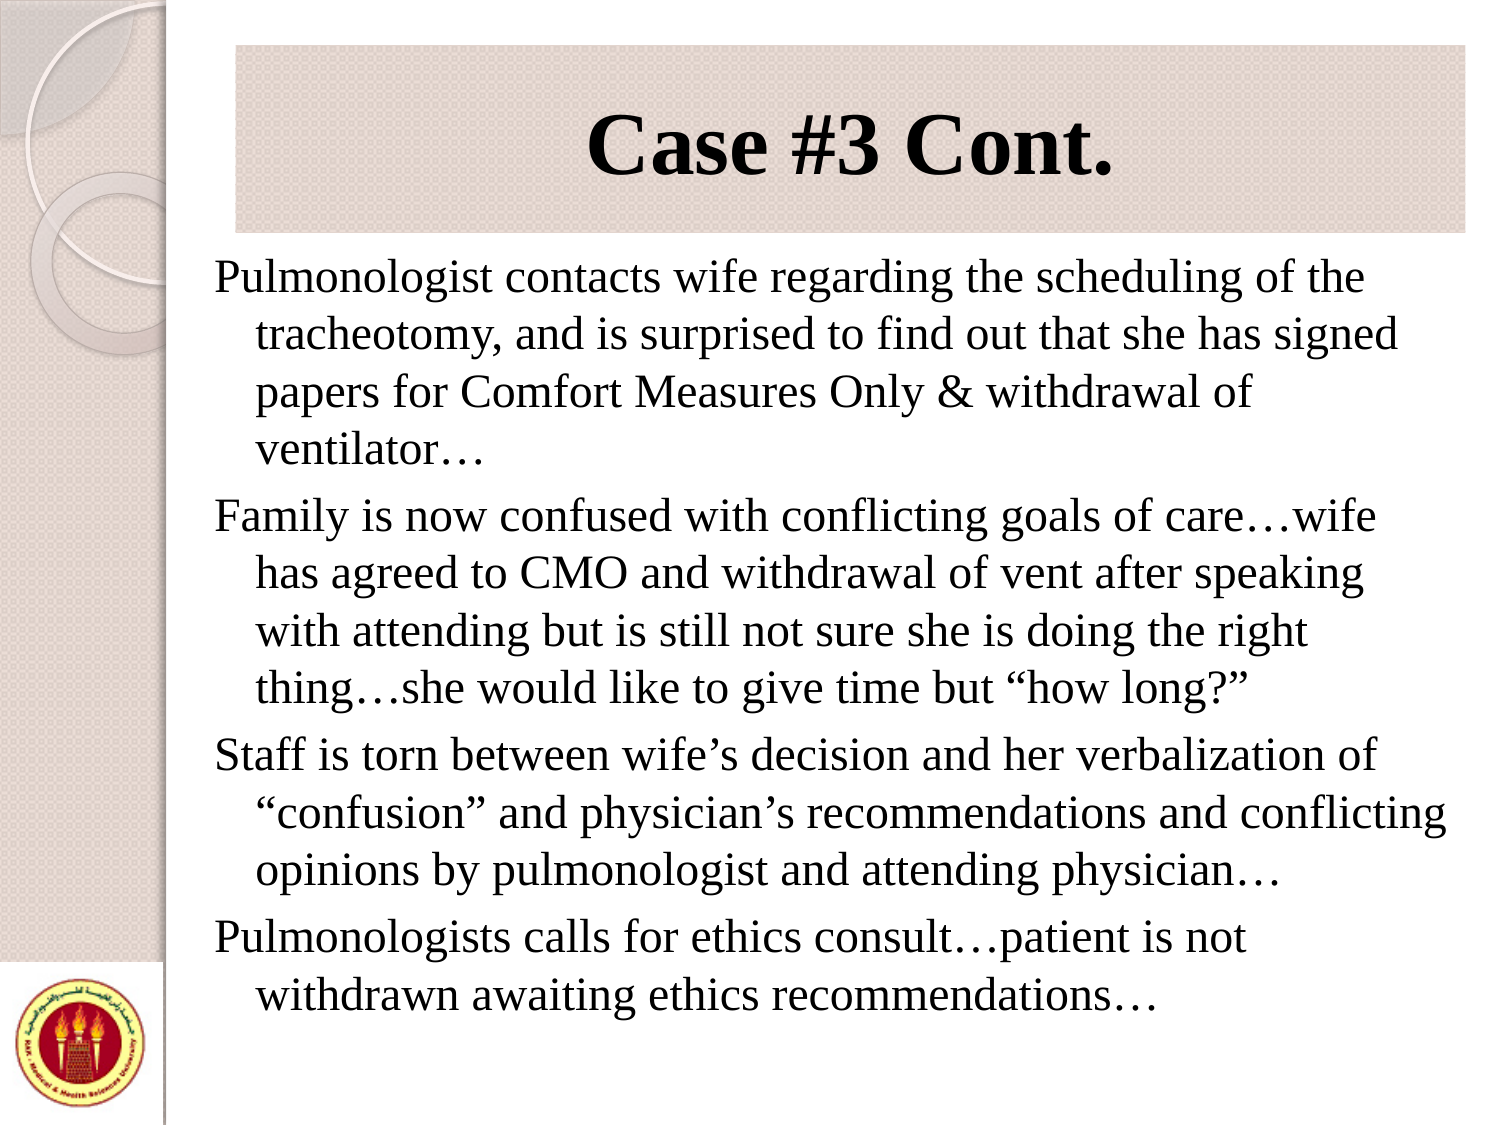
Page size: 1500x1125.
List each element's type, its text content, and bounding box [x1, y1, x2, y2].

list Pulmonologist contacts wife regarding the scheduling of the tracheotomy, and is surprised to find out that she has signed papers for Comfort Measures Only & withdrawal of ventilator… Family is now confused with conflicting goals of care…wife has agreed to CMO and withdrawal of vent after speaking with attending but is still not sure she is doing the right thing…she would like to give time but “how long?” Staff is torn between wife’s decision and her verbalization of “confusion” and physician’s recommendations and conflicting opinions by pulmonologist and attending physician… Pulmonologists calls for ethics consult…patient is not withdrawn awaiting ethics recommendations… [187, 237, 1466, 1075]
picture [0, 961, 163, 1125]
title Case #3 Cont. [235, 45, 1466, 233]
